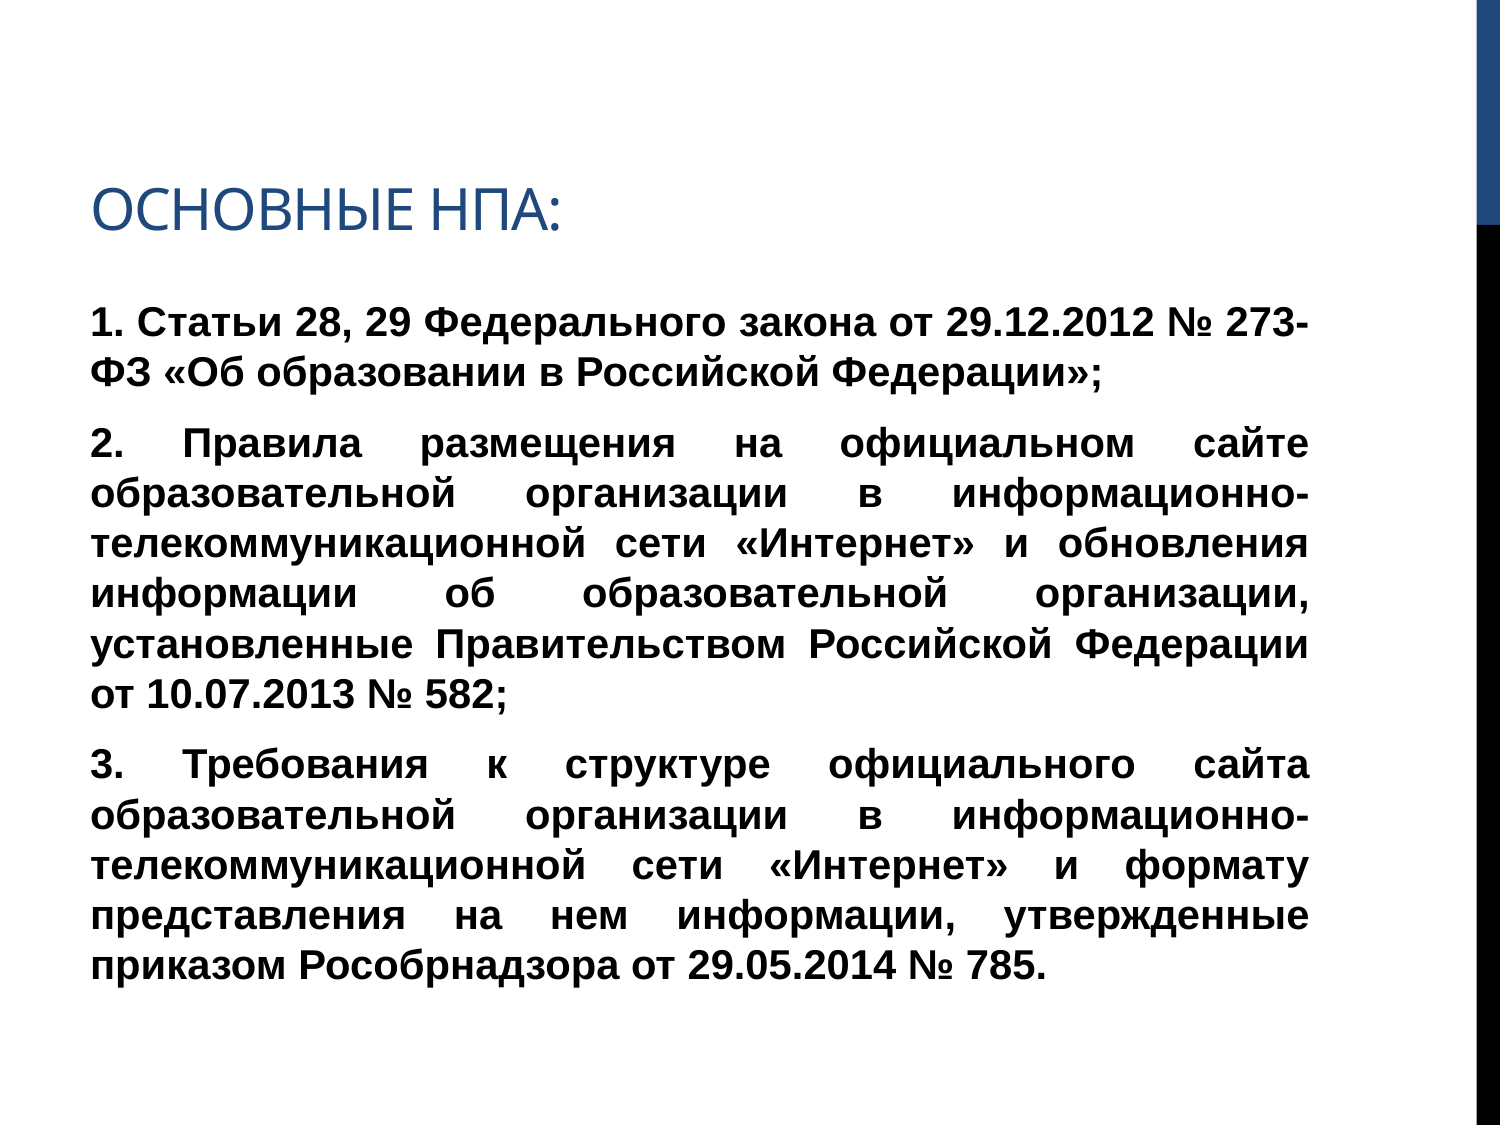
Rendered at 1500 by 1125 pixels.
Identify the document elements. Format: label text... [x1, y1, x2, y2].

title Основные НПА: [75, 25, 1025, 250]
list 1. Статьи 28, 29 Федерального закона от 29.12.2012 № 273-ФЗ «Об образовании в Российской Федерации»; 2. Правила размещения на официальном сайте образовательной организации в информационно-телекоммуникационной сети «Интернет» и обновления информации об образовательной организации, установленные Правительством Российской Федерации от 10.07.2013 № 582; 3. Требования к структуре официального сайта образовательной организации в информационно-телекоммуникационной сети «Интернет» и формату представления на нем информации, утвержденные приказом Рособрнадзора от 29.05.2014 № 785. [75, 287, 1325, 1005]
